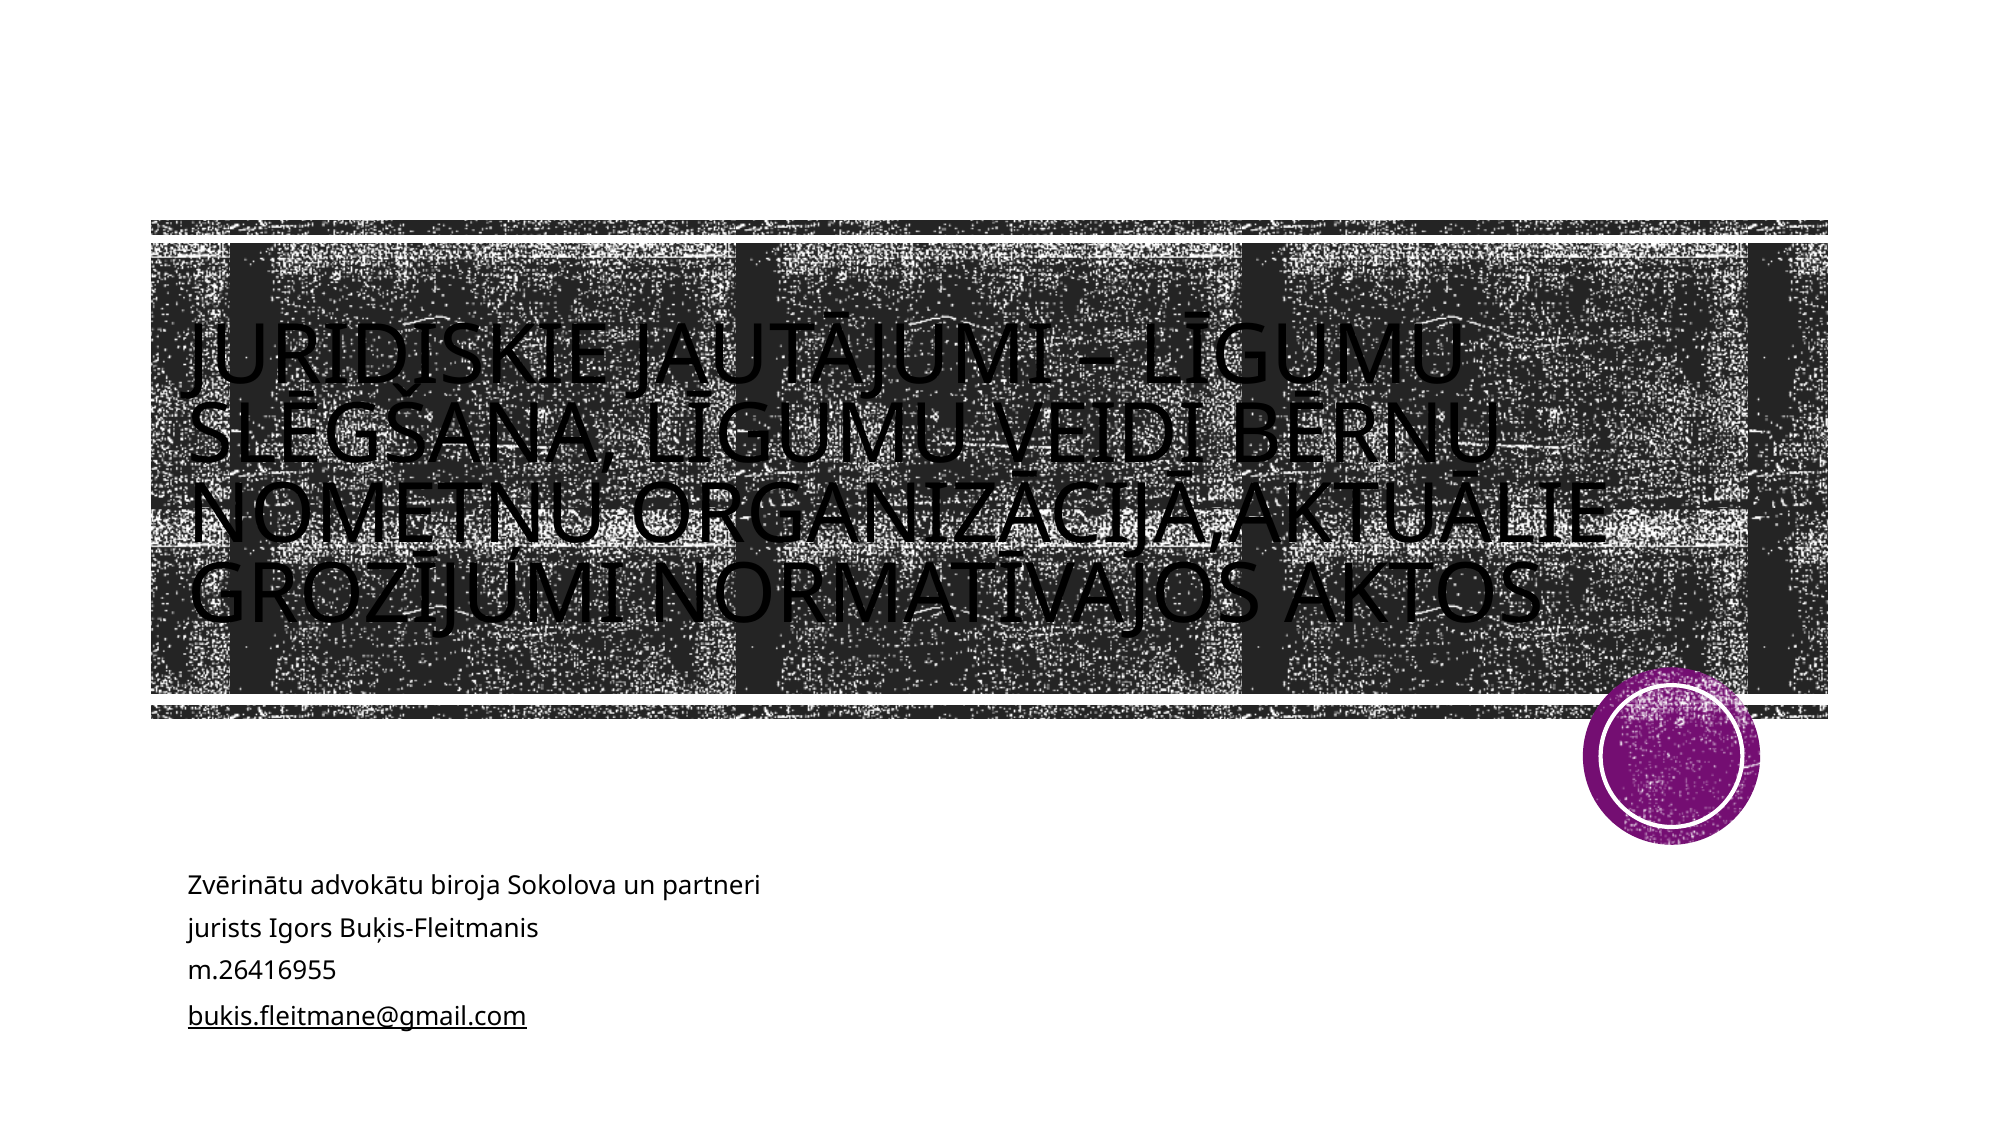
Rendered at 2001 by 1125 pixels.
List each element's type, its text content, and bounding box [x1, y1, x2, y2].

subtitle Zvērinātu advokātu biroja Sokolova un partneri jurists Igors Buķis-Fleitmanis m.26416955 bukis.fleitmane@gmail.com [172, 865, 1467, 1041]
title Juridiskie jautājumi – līgumu slēgšana, līgumu veidi bērnu nometņu organizācijā,Aktuālie grozījumi normatīvajos aktos [172, 174, 1808, 784]
